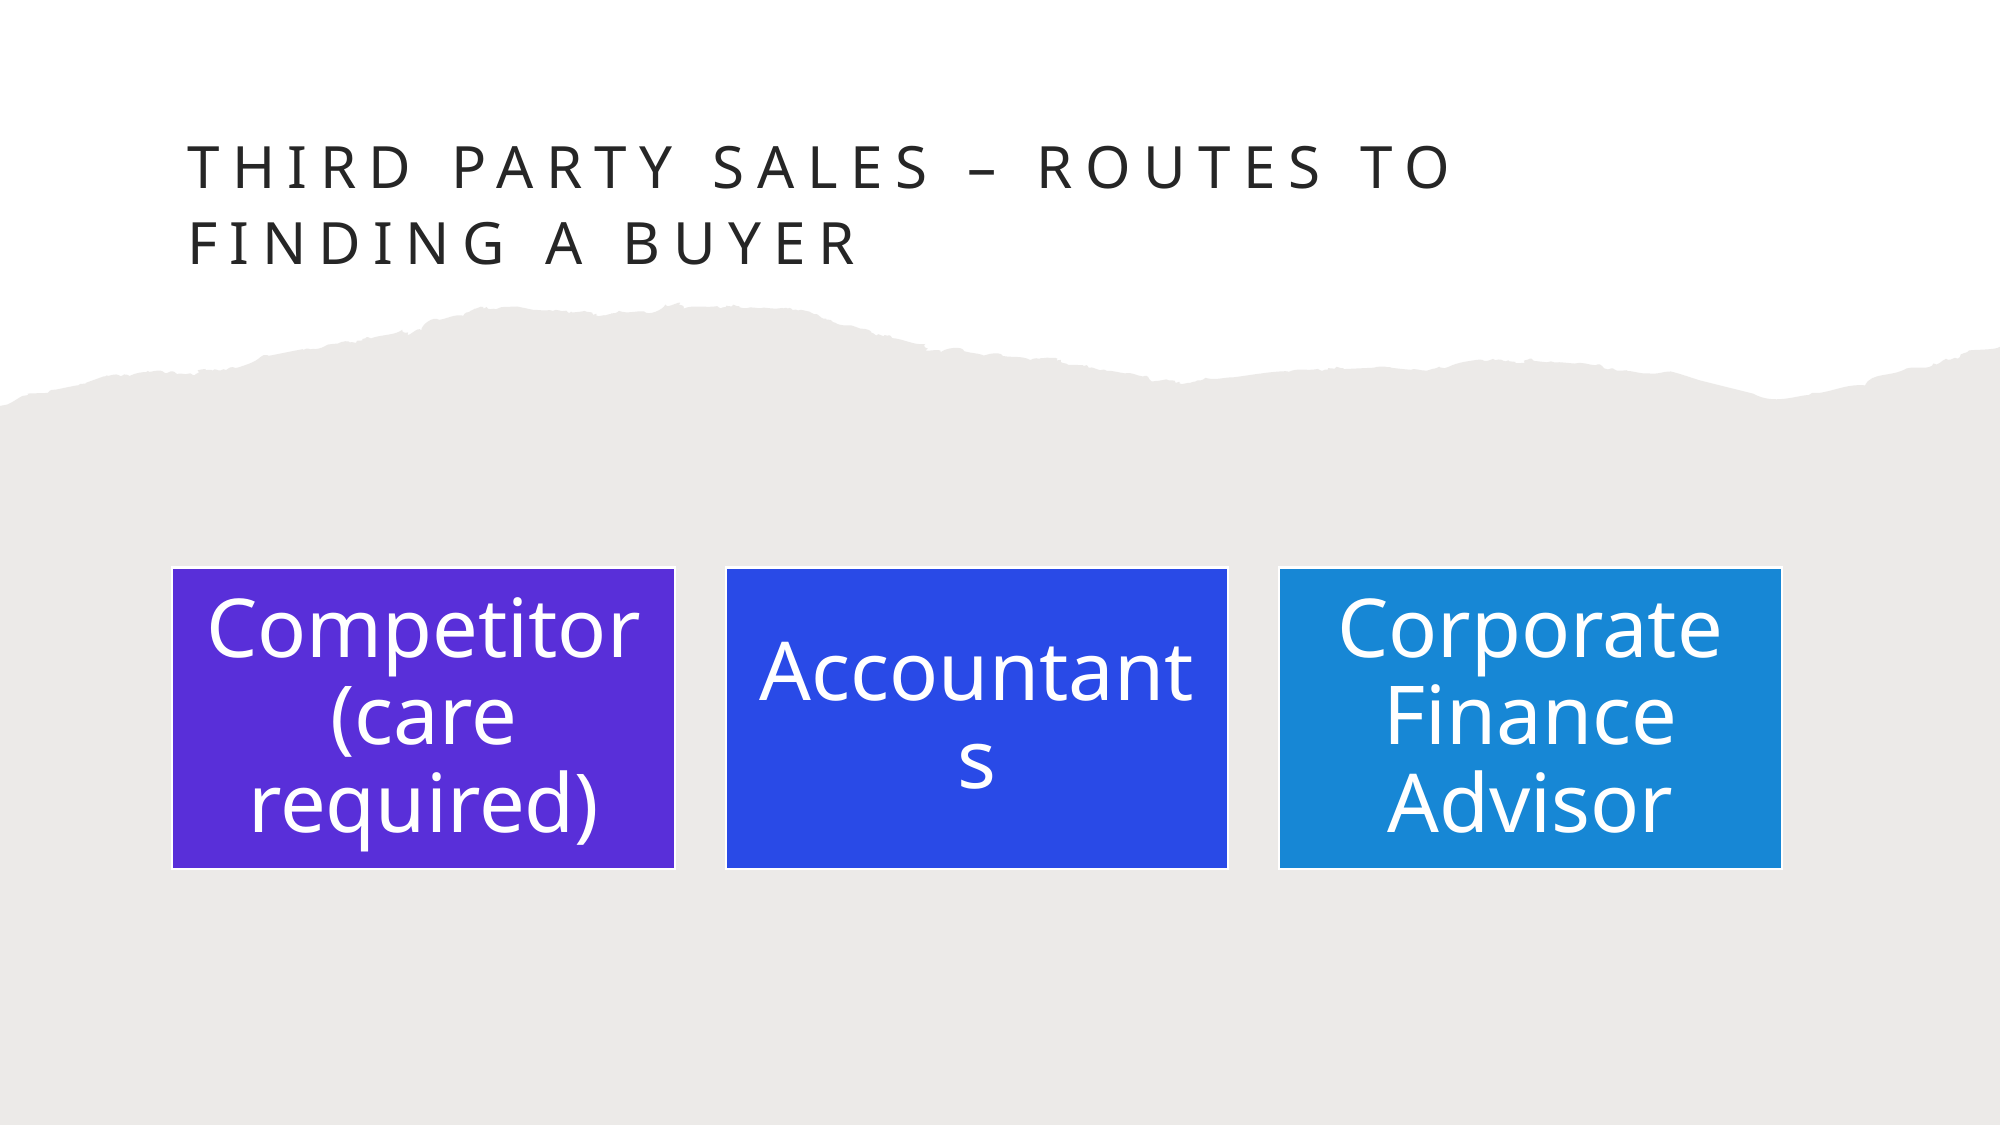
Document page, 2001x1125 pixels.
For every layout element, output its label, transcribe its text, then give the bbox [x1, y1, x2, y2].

text_box [0, 0, 2000, 404]
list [172, 410, 1782, 1026]
title Third party sales – ROUTES TO finding a buyer [172, 99, 1782, 300]
text_box [0, 301, 2000, 1125]
